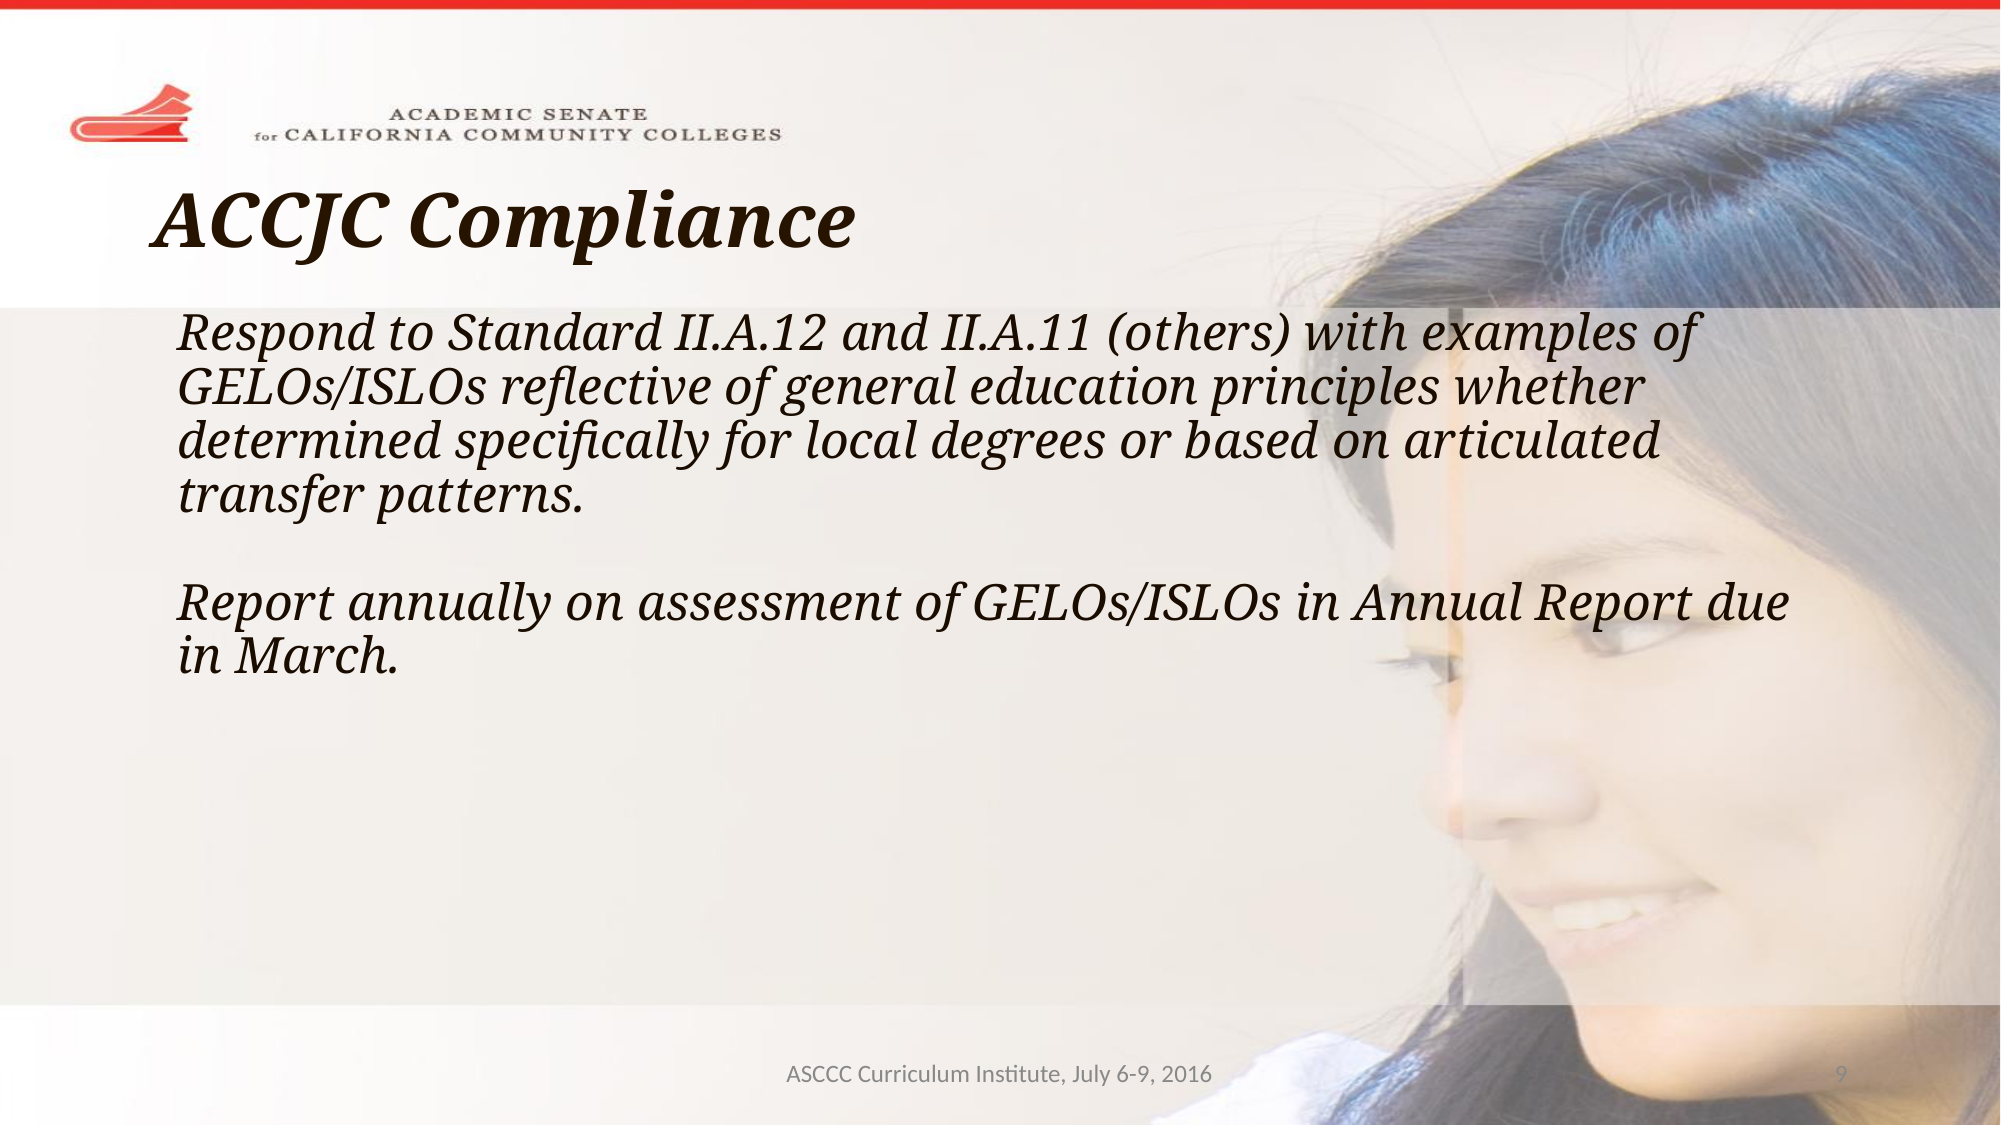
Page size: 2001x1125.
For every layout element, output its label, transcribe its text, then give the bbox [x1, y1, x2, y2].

list Respond to Standard II.A.12 and II.A.11 (others) with examples of GELOs/ISLOs reflective of general education principles whether determined specifically for local degrees or based on articulated transfer patterns. Report annually on assessment of GELOs/ISLOs in Annual Report due in March. [137, 299, 1863, 1014]
footer ASCCC Curriculum Institute, July 6-9, 2016 [662, 1042, 1338, 1103]
slide_number ‹#› [1412, 1042, 1863, 1103]
title ACCJC Compliance [137, 148, 1863, 299]
picture [0, 0, 2001, 1125]
